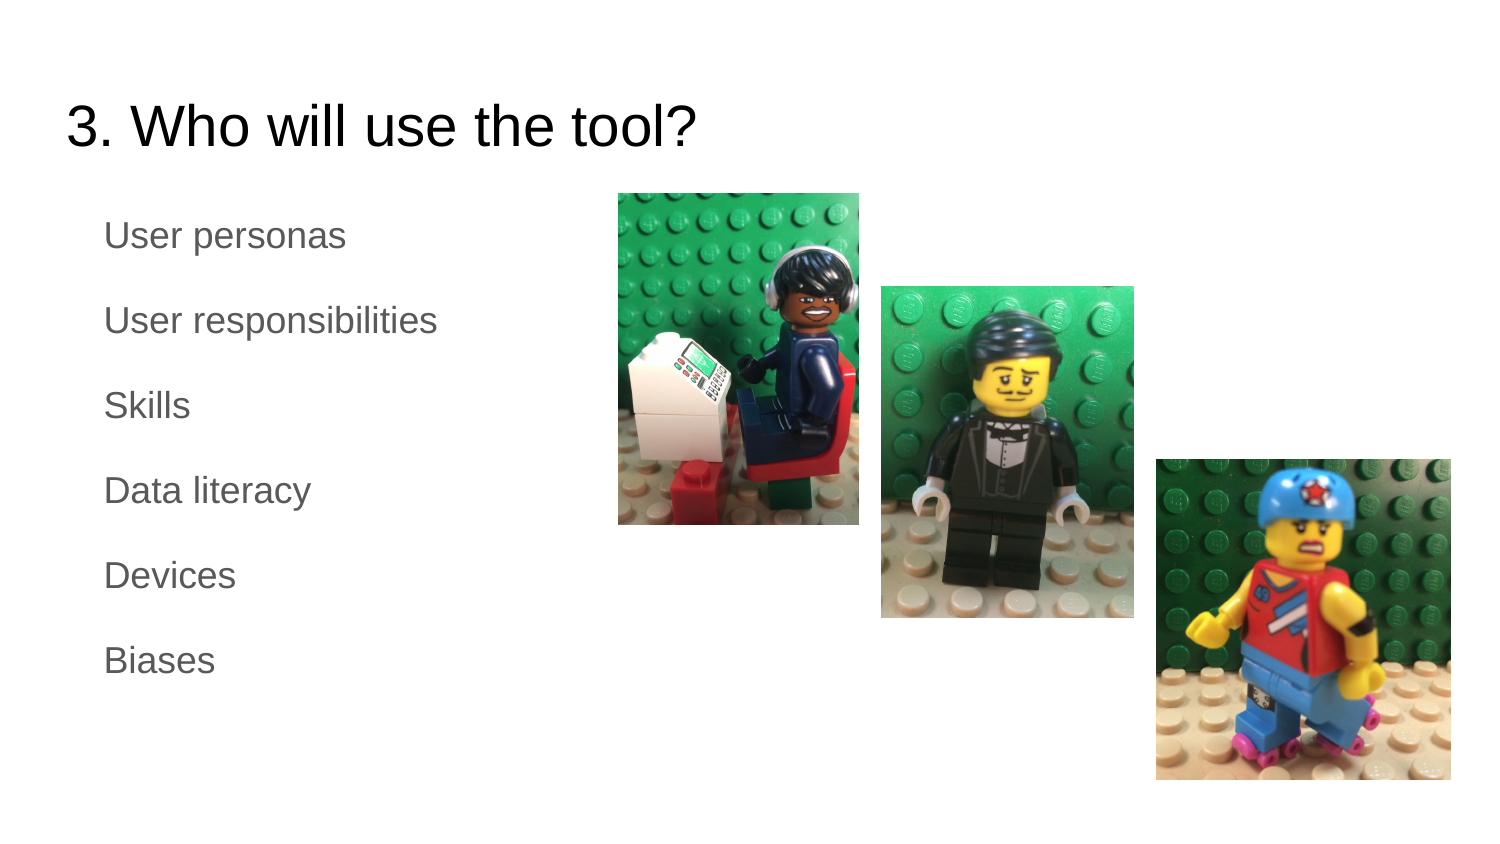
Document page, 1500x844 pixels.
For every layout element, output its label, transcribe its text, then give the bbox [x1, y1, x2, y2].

title 3. Who will use the tool? [51, 72, 1449, 167]
picture [881, 286, 1134, 618]
picture [617, 193, 859, 525]
picture [1156, 459, 1451, 781]
list User personas User responsibilities Skills Data literacy Devices Biases [51, 189, 1449, 750]
